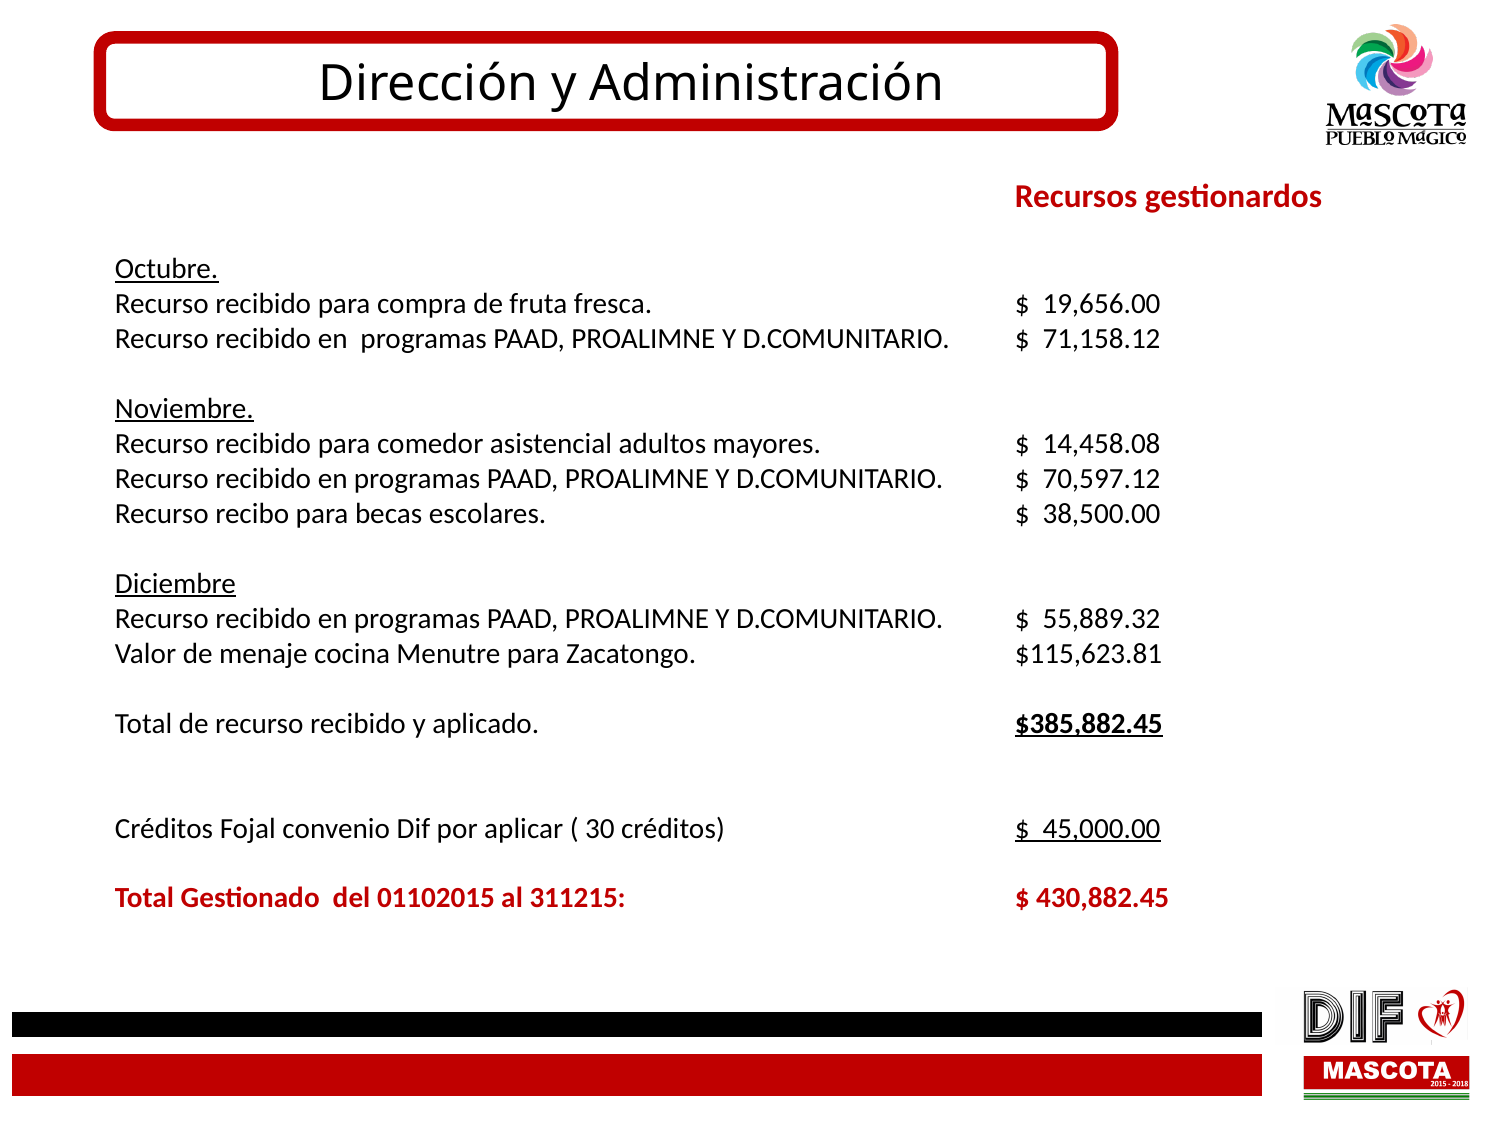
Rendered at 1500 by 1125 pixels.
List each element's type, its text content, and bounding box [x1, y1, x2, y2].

picture [1324, 24, 1466, 146]
text_box Recursos gestionardos Octubre. Recurso recibido para compra de fruta fresca. $ 19,656.00 Recurso recibido en programas PAAD, PROALIMNE Y D.COMUNITARIO. $ 71,158.12 Noviembre. Recurso recibido para comedor asistencial adultos mayores. $ 14,458.08 Recurso recibido en programas PAAD, PROALIMNE Y D.COMUNITARIO. $ 70,597.12 Recurso recibo para becas escolares. $ 38,500.00 Diciembre Recurso recibido en programas PAAD, PROALIMNE Y D.COMUNITARIO. $ 55,889.32 Valor de menaje cocina Menutre para Zacatongo. $115,623.81 Total de recurso recibido y aplicado. $385,882.45 Créditos Fojal convenio Dif por aplicar ( 30 créditos) $ 45,000.00 Total Gestionado del 01102015 al 311215: $ 430,882.45 [99, 167, 1425, 922]
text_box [99, 37, 1138, 126]
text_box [12, 987, 1473, 1101]
